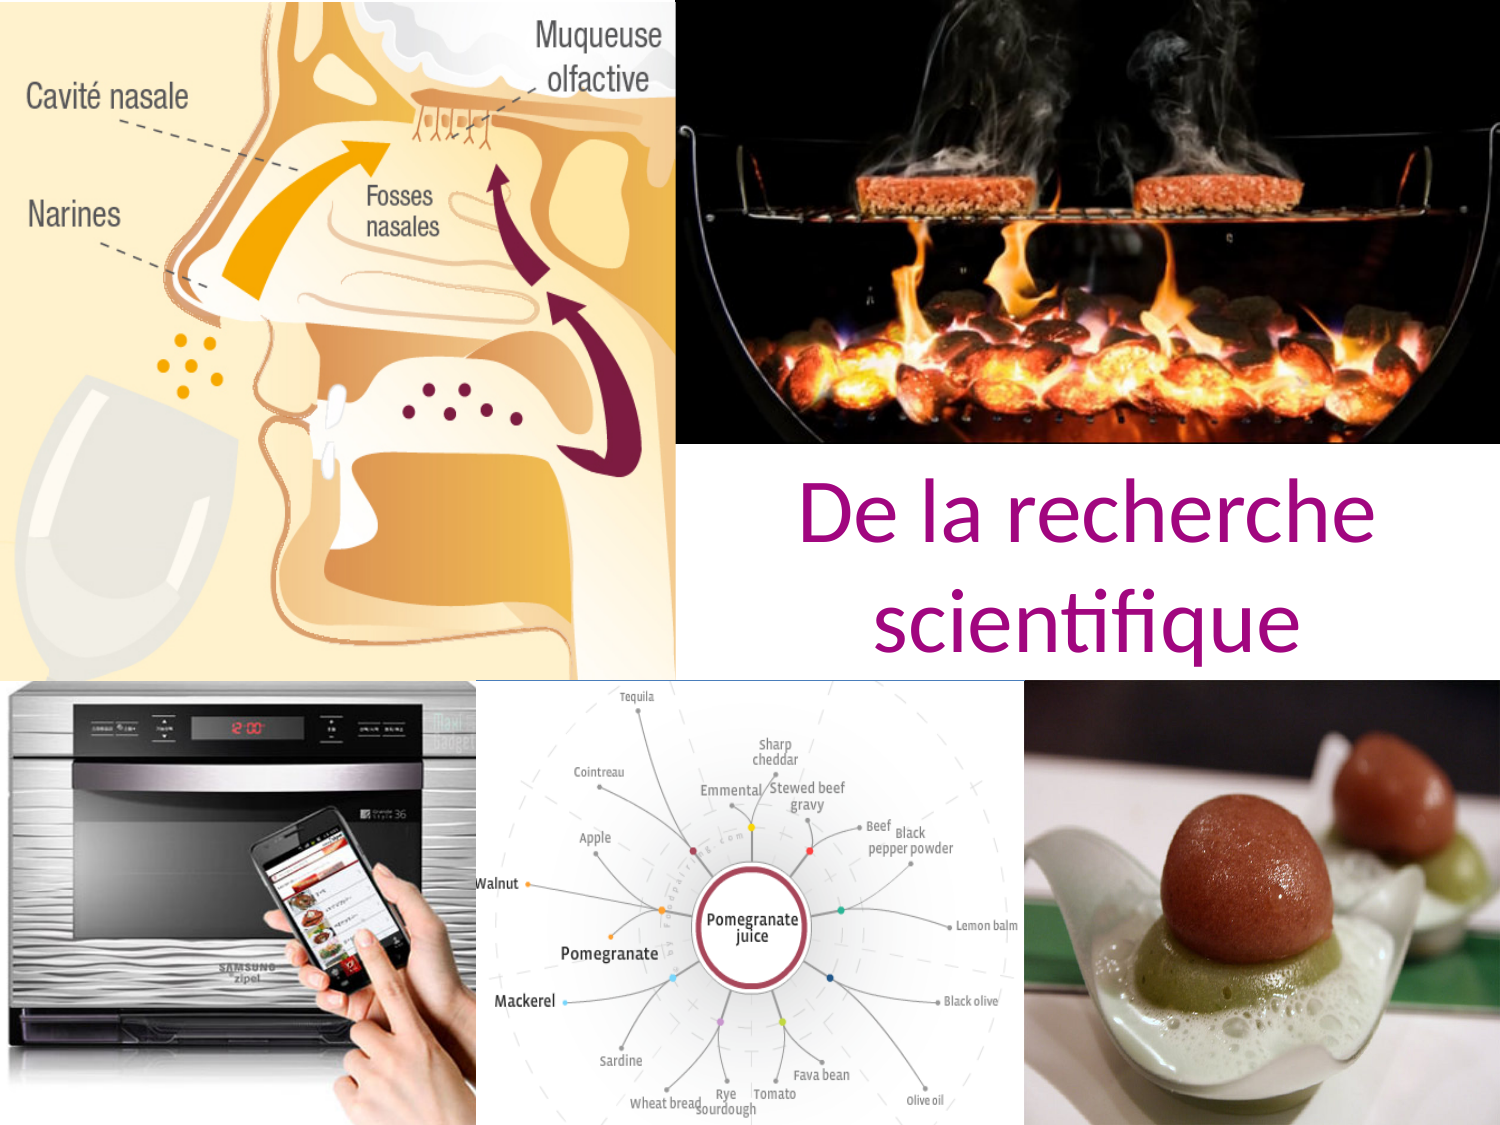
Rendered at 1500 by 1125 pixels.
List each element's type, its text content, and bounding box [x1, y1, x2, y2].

text_box De la recherche scientifique [680, 451, 1500, 679]
picture [0, 0, 1500, 1125]
